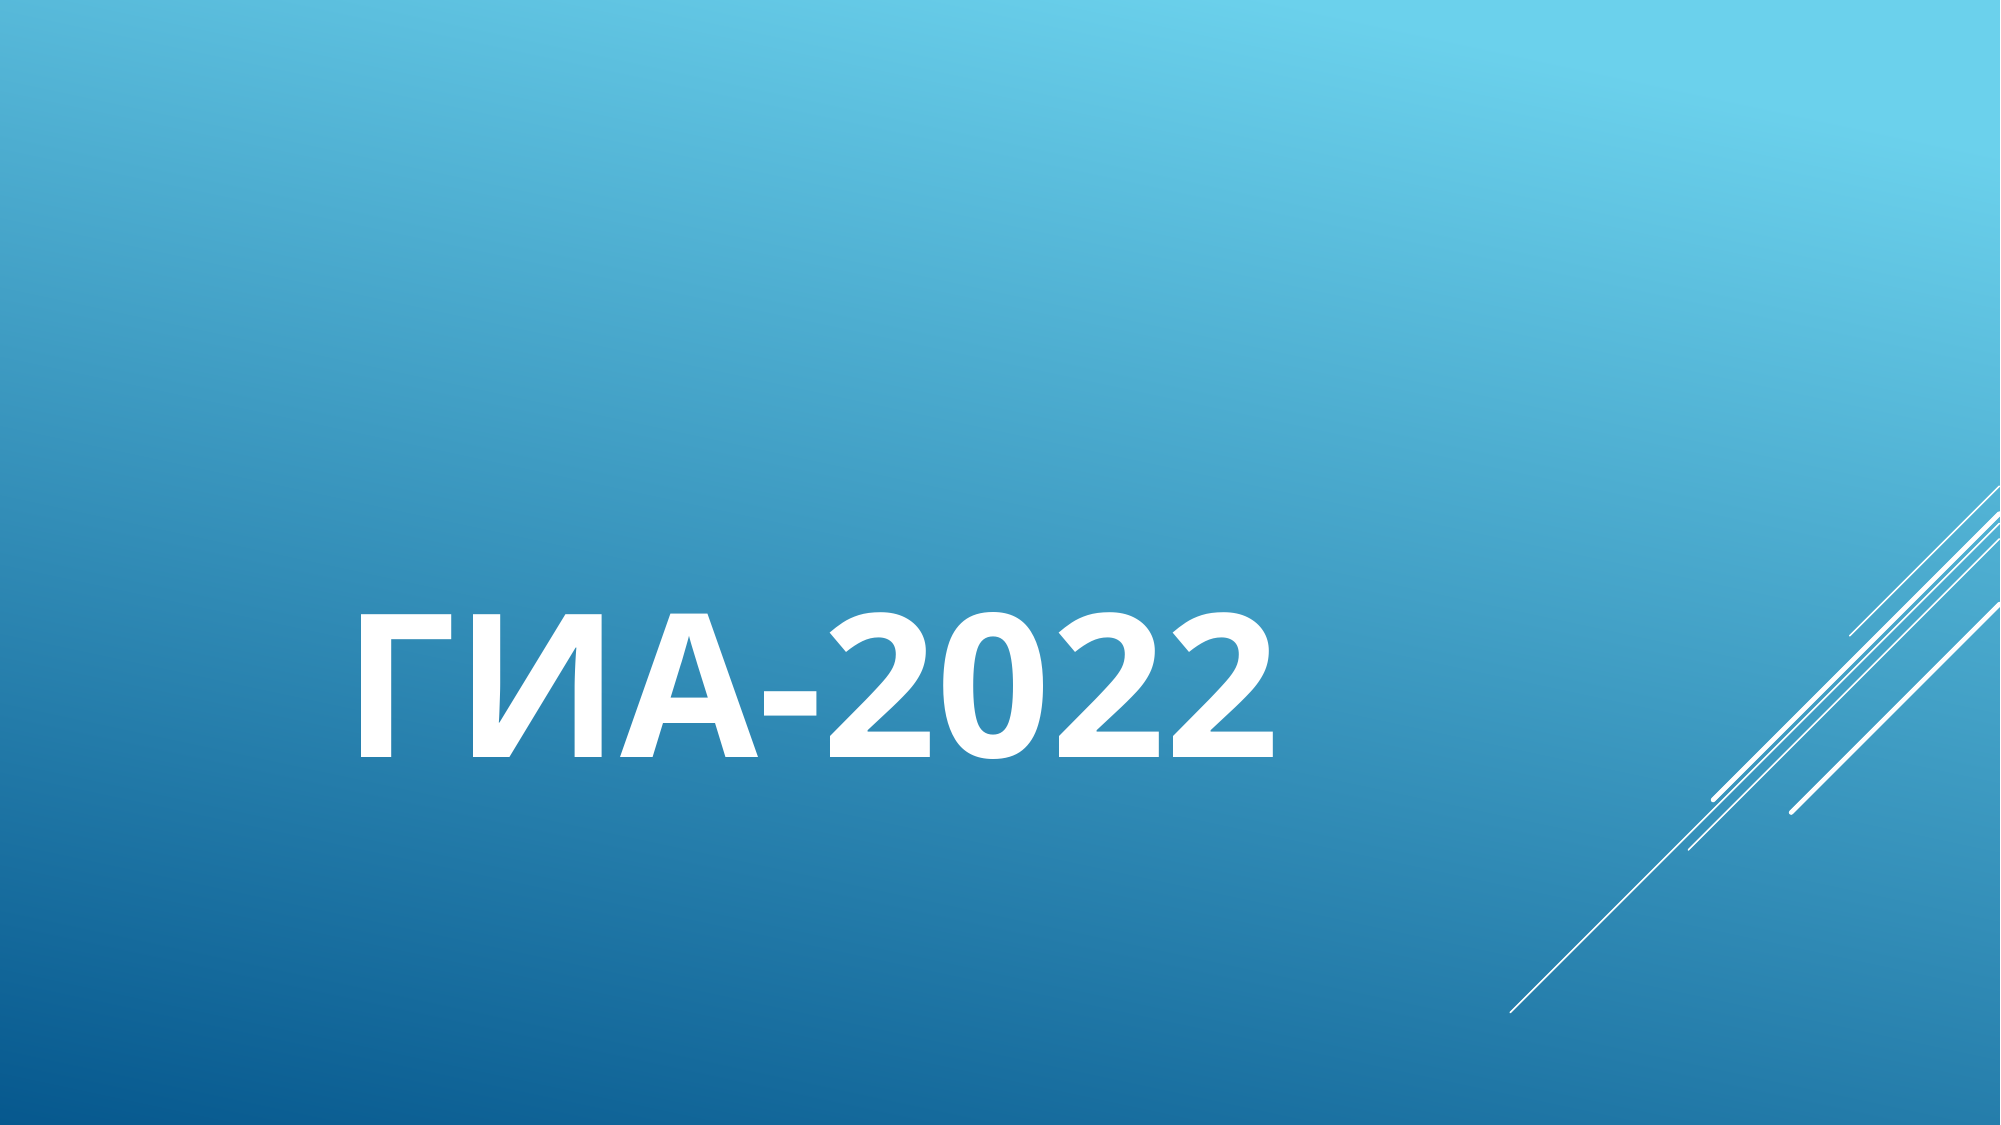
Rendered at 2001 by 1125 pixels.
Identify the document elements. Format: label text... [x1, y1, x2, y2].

title ГИА-2022 [112, 370, 1513, 984]
